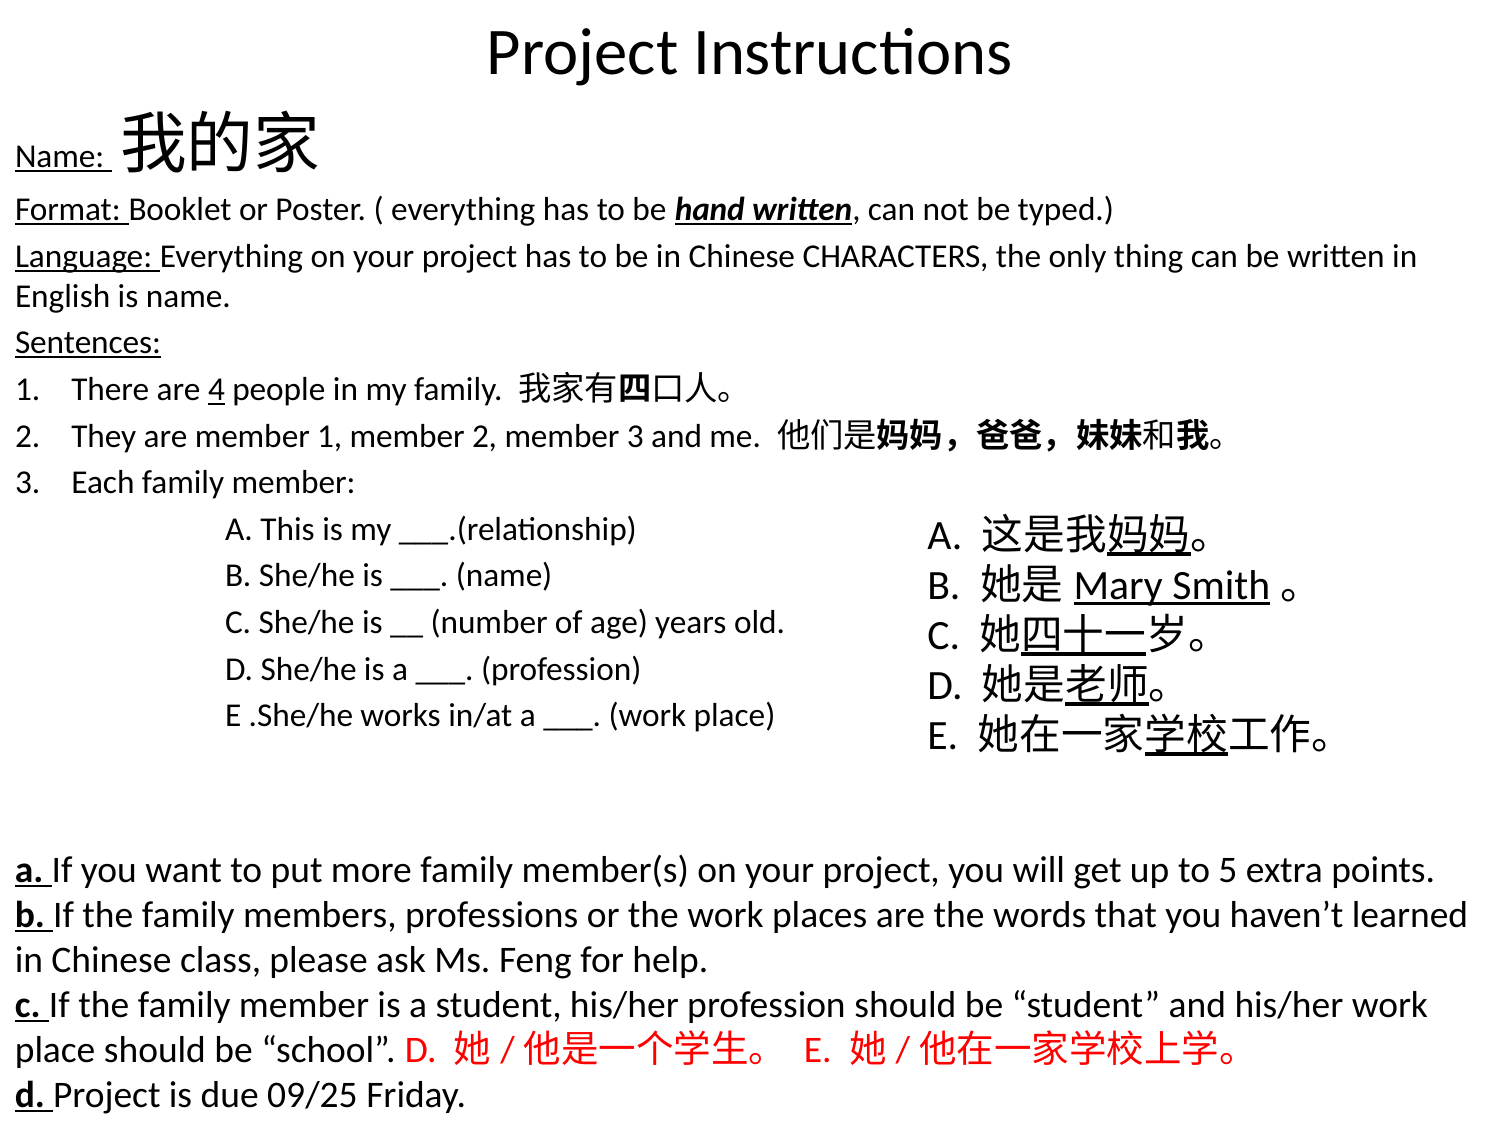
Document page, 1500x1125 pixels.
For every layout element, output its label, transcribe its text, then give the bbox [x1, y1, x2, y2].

text_box A. 这是我妈妈。 B. 她是Mary Smith。 C. 她四十一岁。 D. 她是老师。 E. 她在一家学校工作。 [912, 500, 1375, 765]
text_box a. If you want to put more family member(s) on your project, you will get up to 5 extra points. b. If the family members, professions or the work places are the words that you haven’t learned in Chinese class, please ask Ms. Feng for help. c. If the family member is a student, his/her profession should be “student” and his/her work place should be “school”. D. 她/他是一个学生。 E. 她/他在一家学校上学。 d. Project is due 09/25 Friday. [0, 837, 1500, 1122]
subtitle Project Instructions Name: 我的家 Format: Booklet or Poster. ( everything has to be hand written, can not be typed.) Language: Everything on your project has to be in Chinese CHARACTERS, the only thing can be written in English is name. Sentences: There are 4 people in my family. 我家有四口人。 They are member 1, member 2, member 3 and me. 他们是妈妈，爸爸，妹妹和我。 Each family member: A. This is my ___.(relationship) B. She/he is ___. (name) C. She/he is __ (number of age) years old. D. She/he is a ___. (profession) E .She/he works in/at a ___. (work place) [0, 0, 1500, 837]
